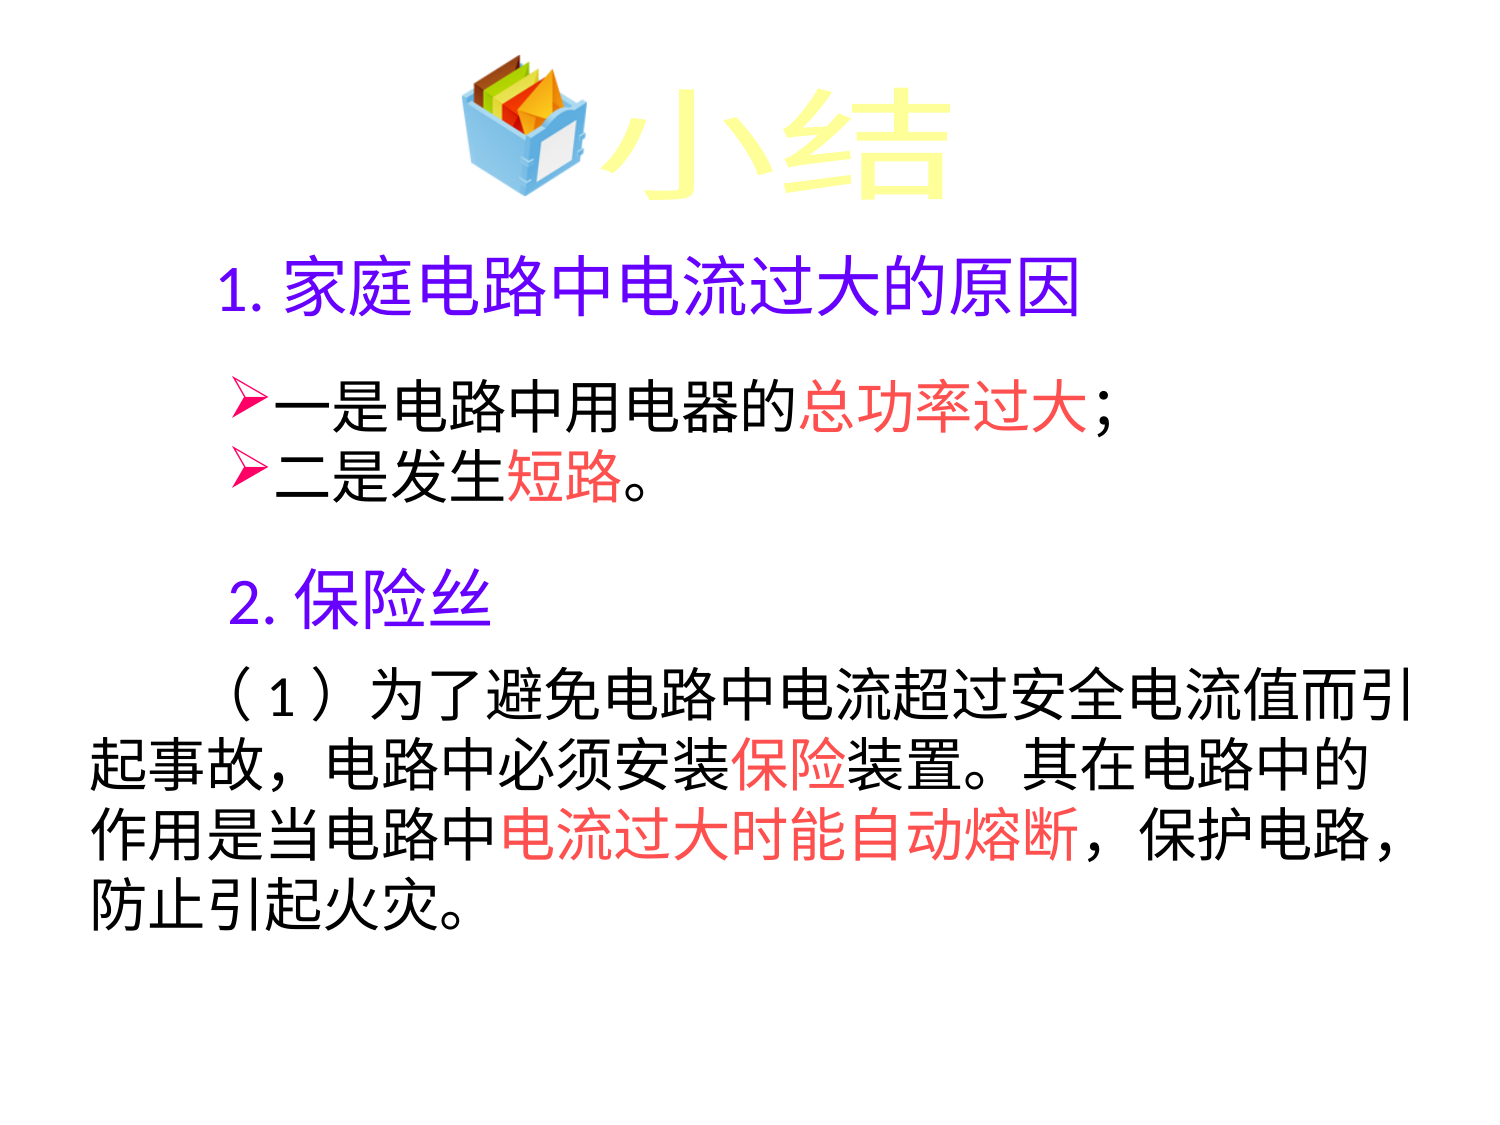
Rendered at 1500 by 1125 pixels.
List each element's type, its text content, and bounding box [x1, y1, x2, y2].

text_box 2.保险丝 [212, 550, 788, 645]
text_box 1.家庭电路中电流过大的原因 [200, 237, 1275, 333]
text_box （1）为了避免电路中电流超过安全电流值而引起事故，电路中必须安装保险装置。其在电路中的作用是当电路中电流过大时能自动熔断，保护电路，防止引起火灾。 [74, 650, 1438, 945]
picture [449, 49, 600, 200]
text_box 一是电路中用电器的总功率过大； 二是发生短路。 [212, 362, 1350, 518]
